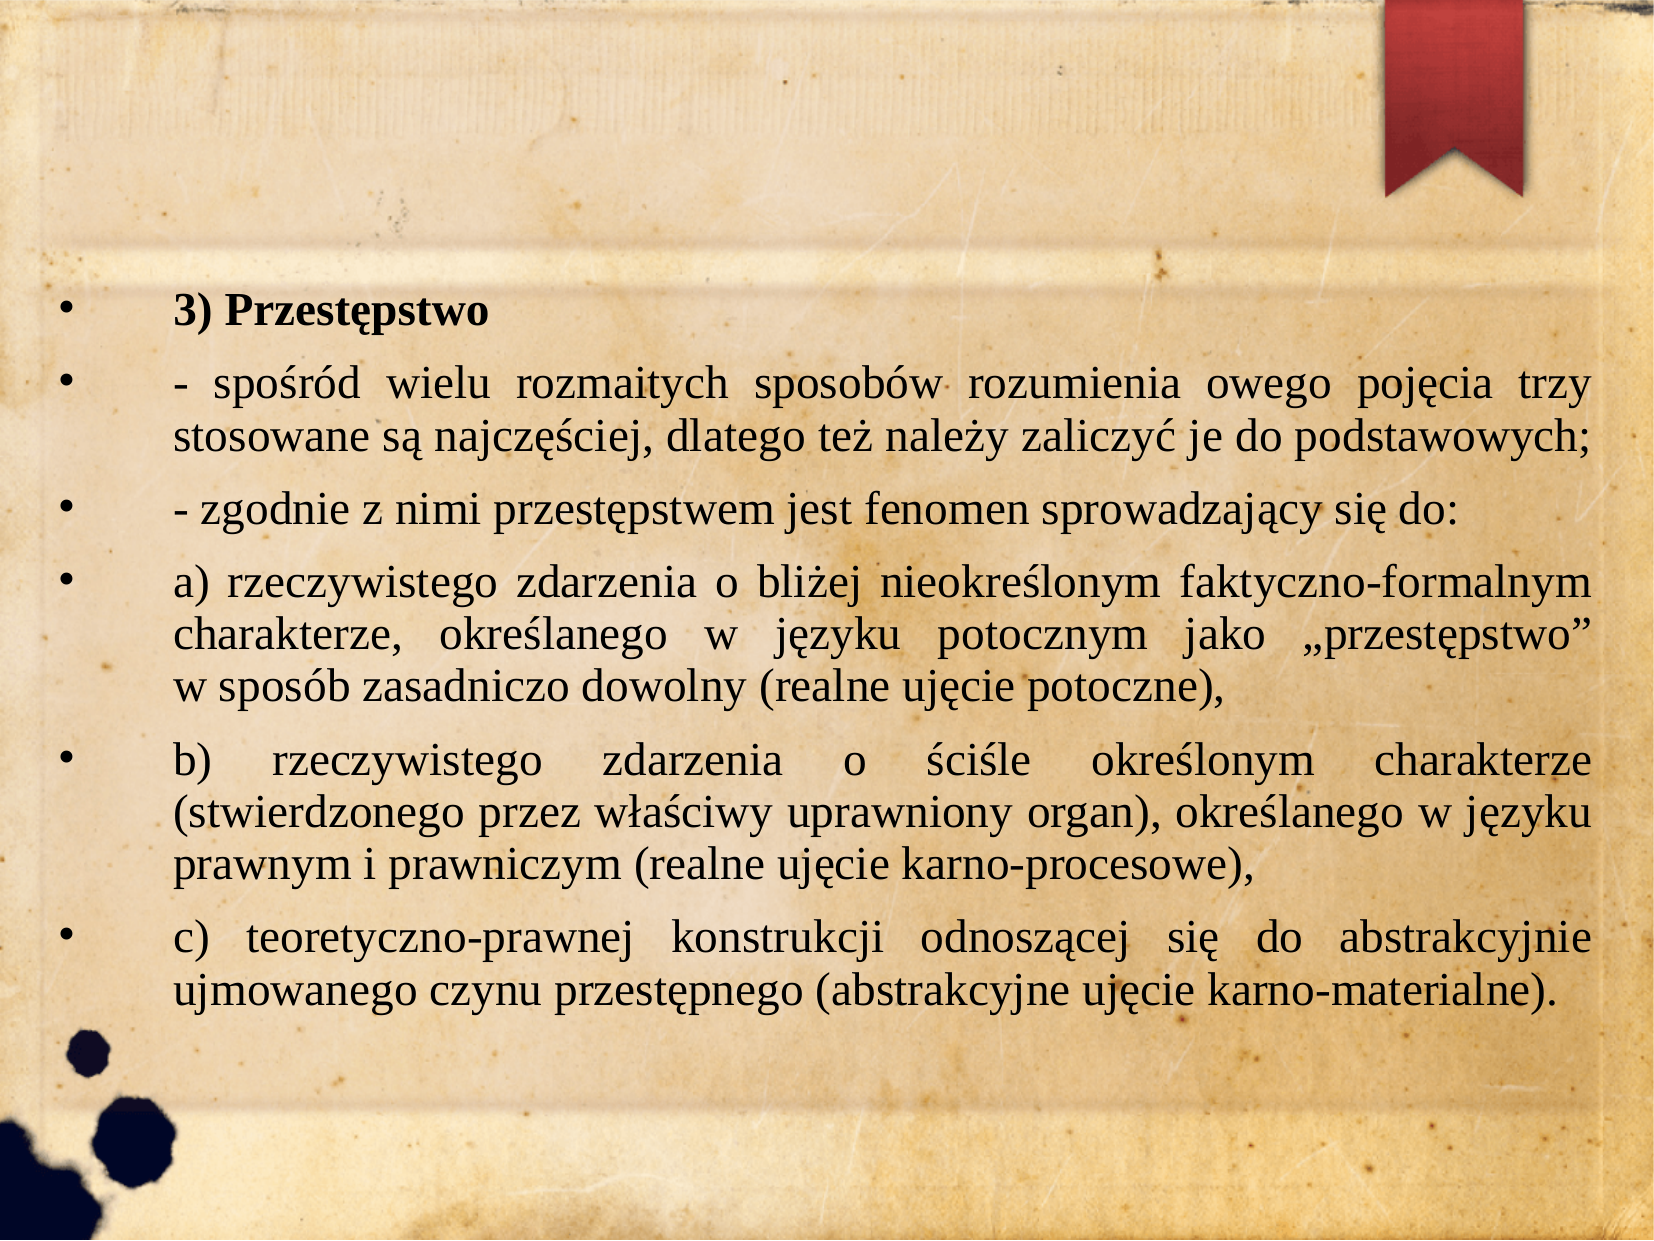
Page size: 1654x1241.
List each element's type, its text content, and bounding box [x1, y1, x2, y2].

text_box 3) Przestępstwo - spośród wielu rozmaitych sposobów rozumienia owego pojęcia trzy stosowane są najczęściej, dlatego też należy zaliczyć je do podstawowych; - zgodnie z nimi przestępstwem jest fenomen sprowadzający się do: a) rzeczywistego zdarzenia o bliżej nieokreślonym faktyczno-formalnym charakterze, określanego w języku potocznym jako „przestępstwo” w sposób zasadniczo dowolny (realne ujęcie potoczne), b) rzeczywistego zdarzenia o ściśle określonym charakterze (stwierdzonego przez właściwy uprawniony organ), określanego w języku prawnym i prawniczym (realne ujęcie karno-procesowe), c) teoretyczno-prawnej konstrukcji odnoszącej się do abstrakcyjnie ujmowanego czynu przestępnego (abstrakcyjne ujęcie karno-materialne). [59, 283, 1595, 1104]
picture [0, 0, 1654, 1240]
